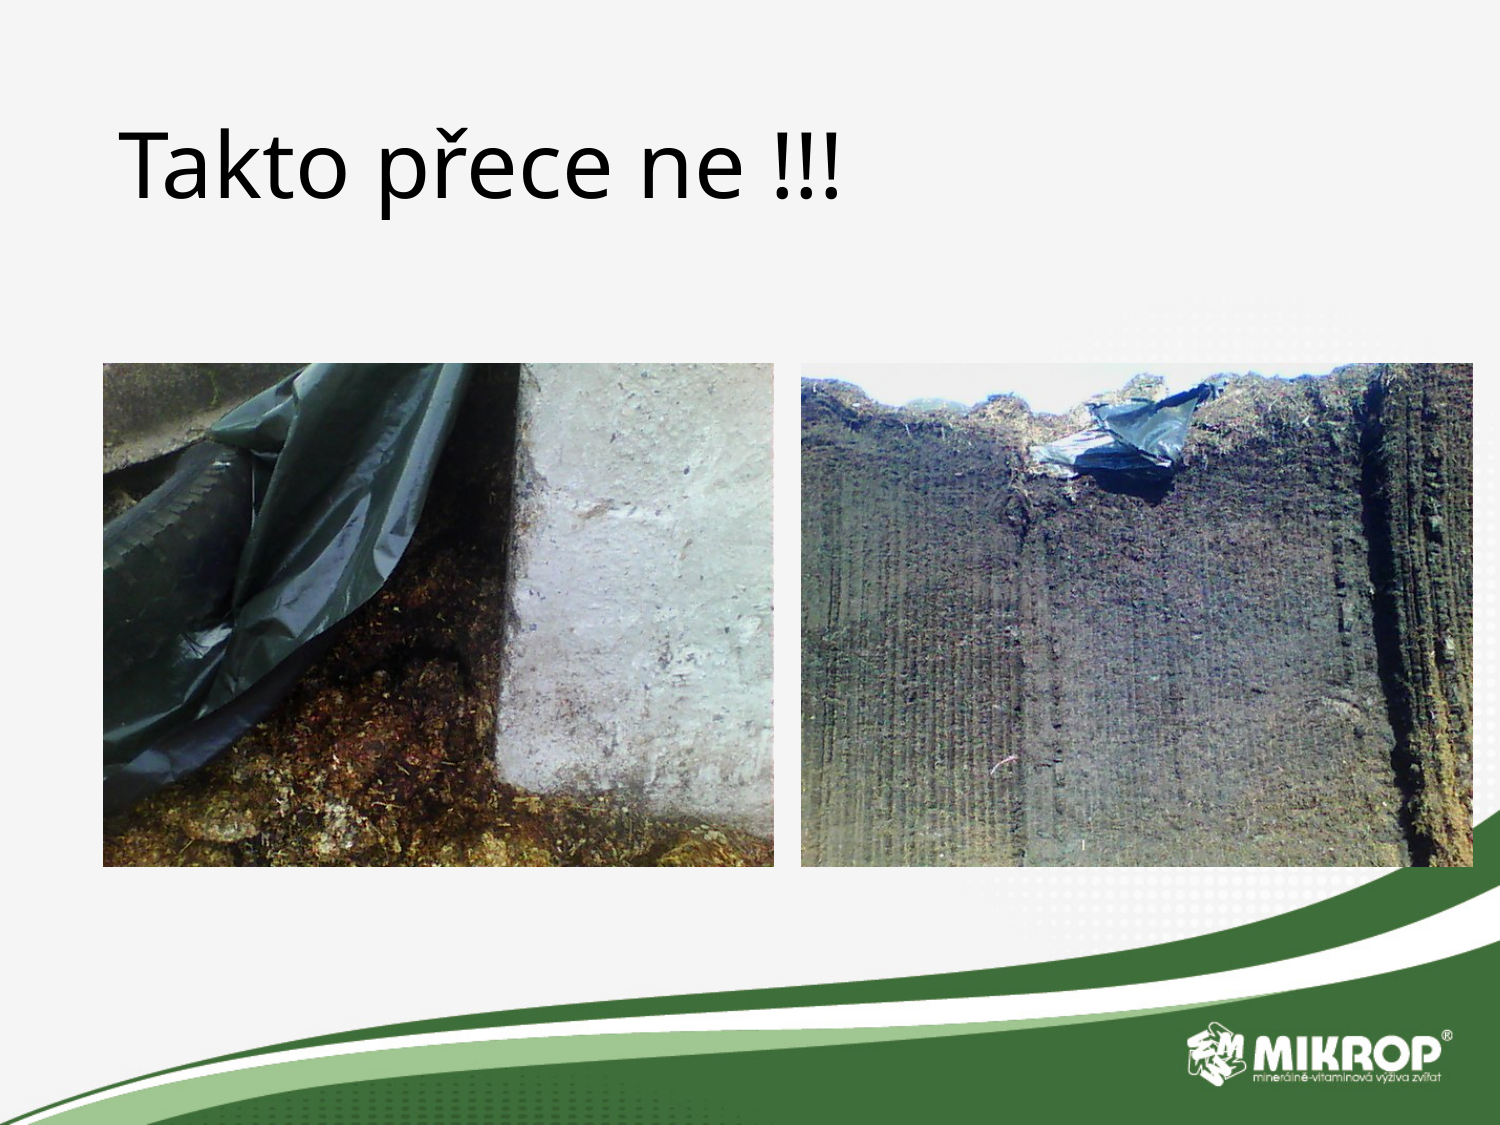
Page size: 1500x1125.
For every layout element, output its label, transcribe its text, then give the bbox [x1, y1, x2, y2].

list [103, 363, 774, 867]
title Takto přece ne !!! [103, 59, 1397, 278]
picture [0, 0, 1500, 1125]
